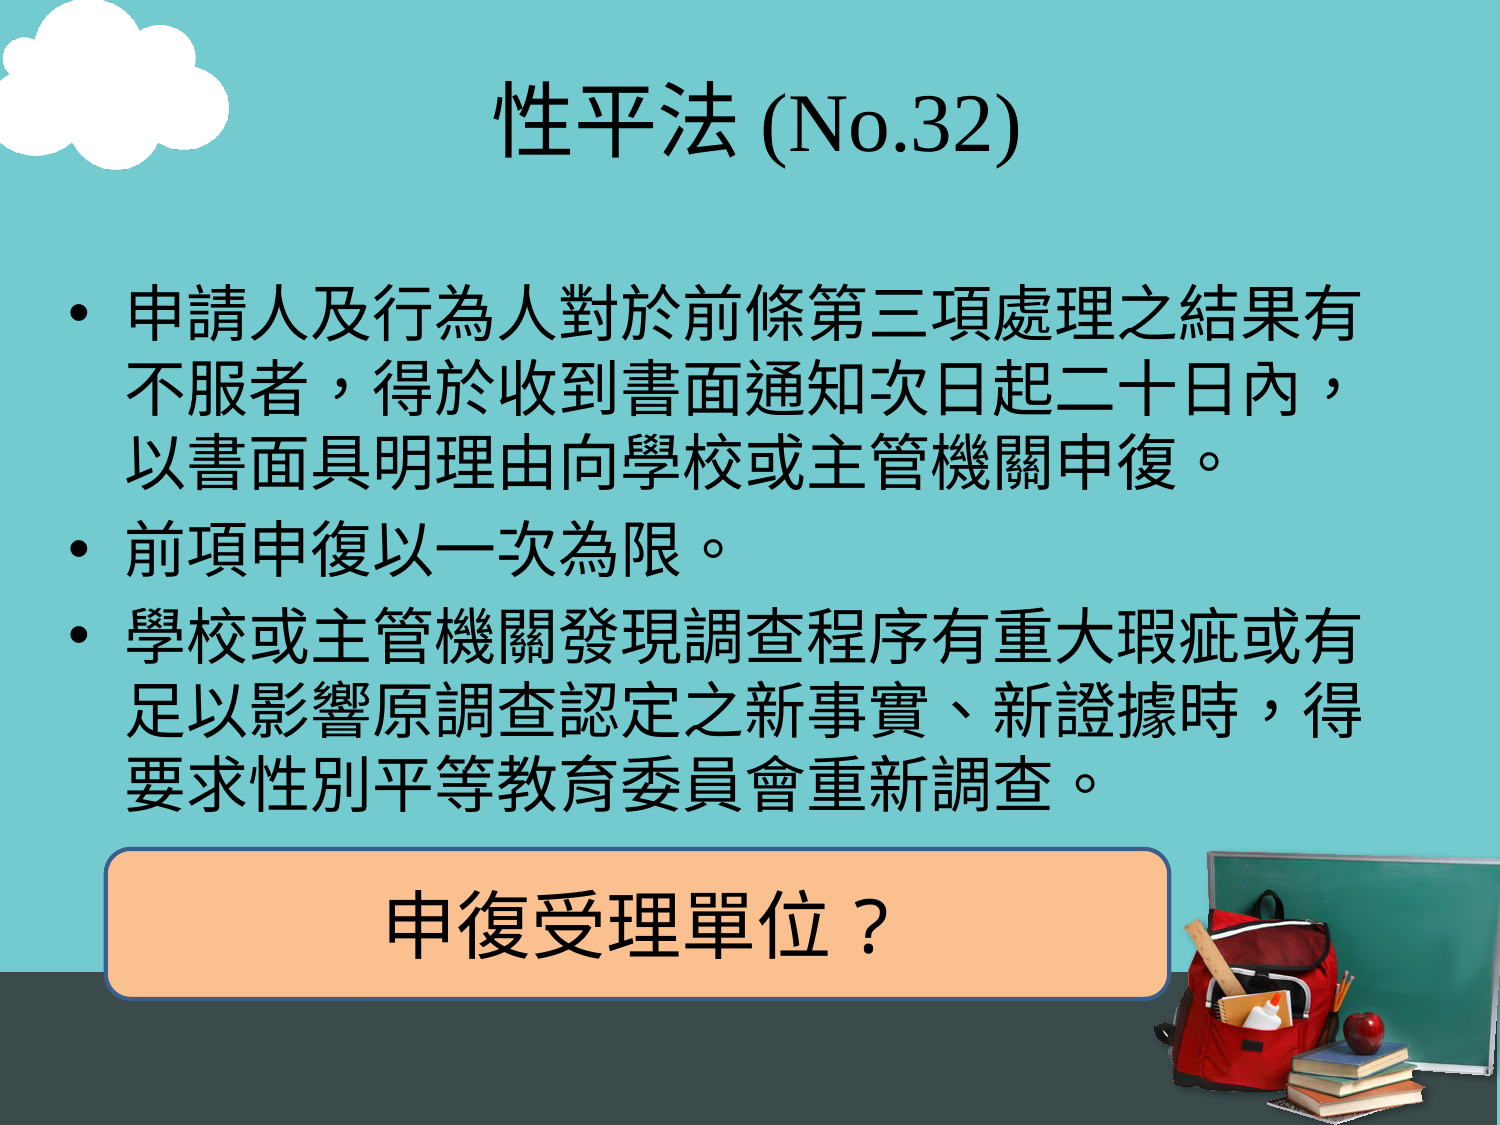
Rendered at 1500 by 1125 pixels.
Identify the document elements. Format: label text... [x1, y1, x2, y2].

list 申請人及行為人對於前條第三項處理之結果有不服者，得於收到書面通知次日起二十日內，以書面具明理由向學校或主管機關申復。 前項申復以一次為限。 學校或主管機關發現調查程序有重大瑕疵或有足以影響原調查認定之新事實、新證據時，得要求性別平等教育委員會重新調查。 [52, 266, 1400, 941]
text_box 申復受理單位? [103, 846, 1172, 1002]
picture [0, 0, 229, 170]
title 性平法(No.32) [81, 24, 1432, 213]
picture [0, 834, 1500, 1125]
